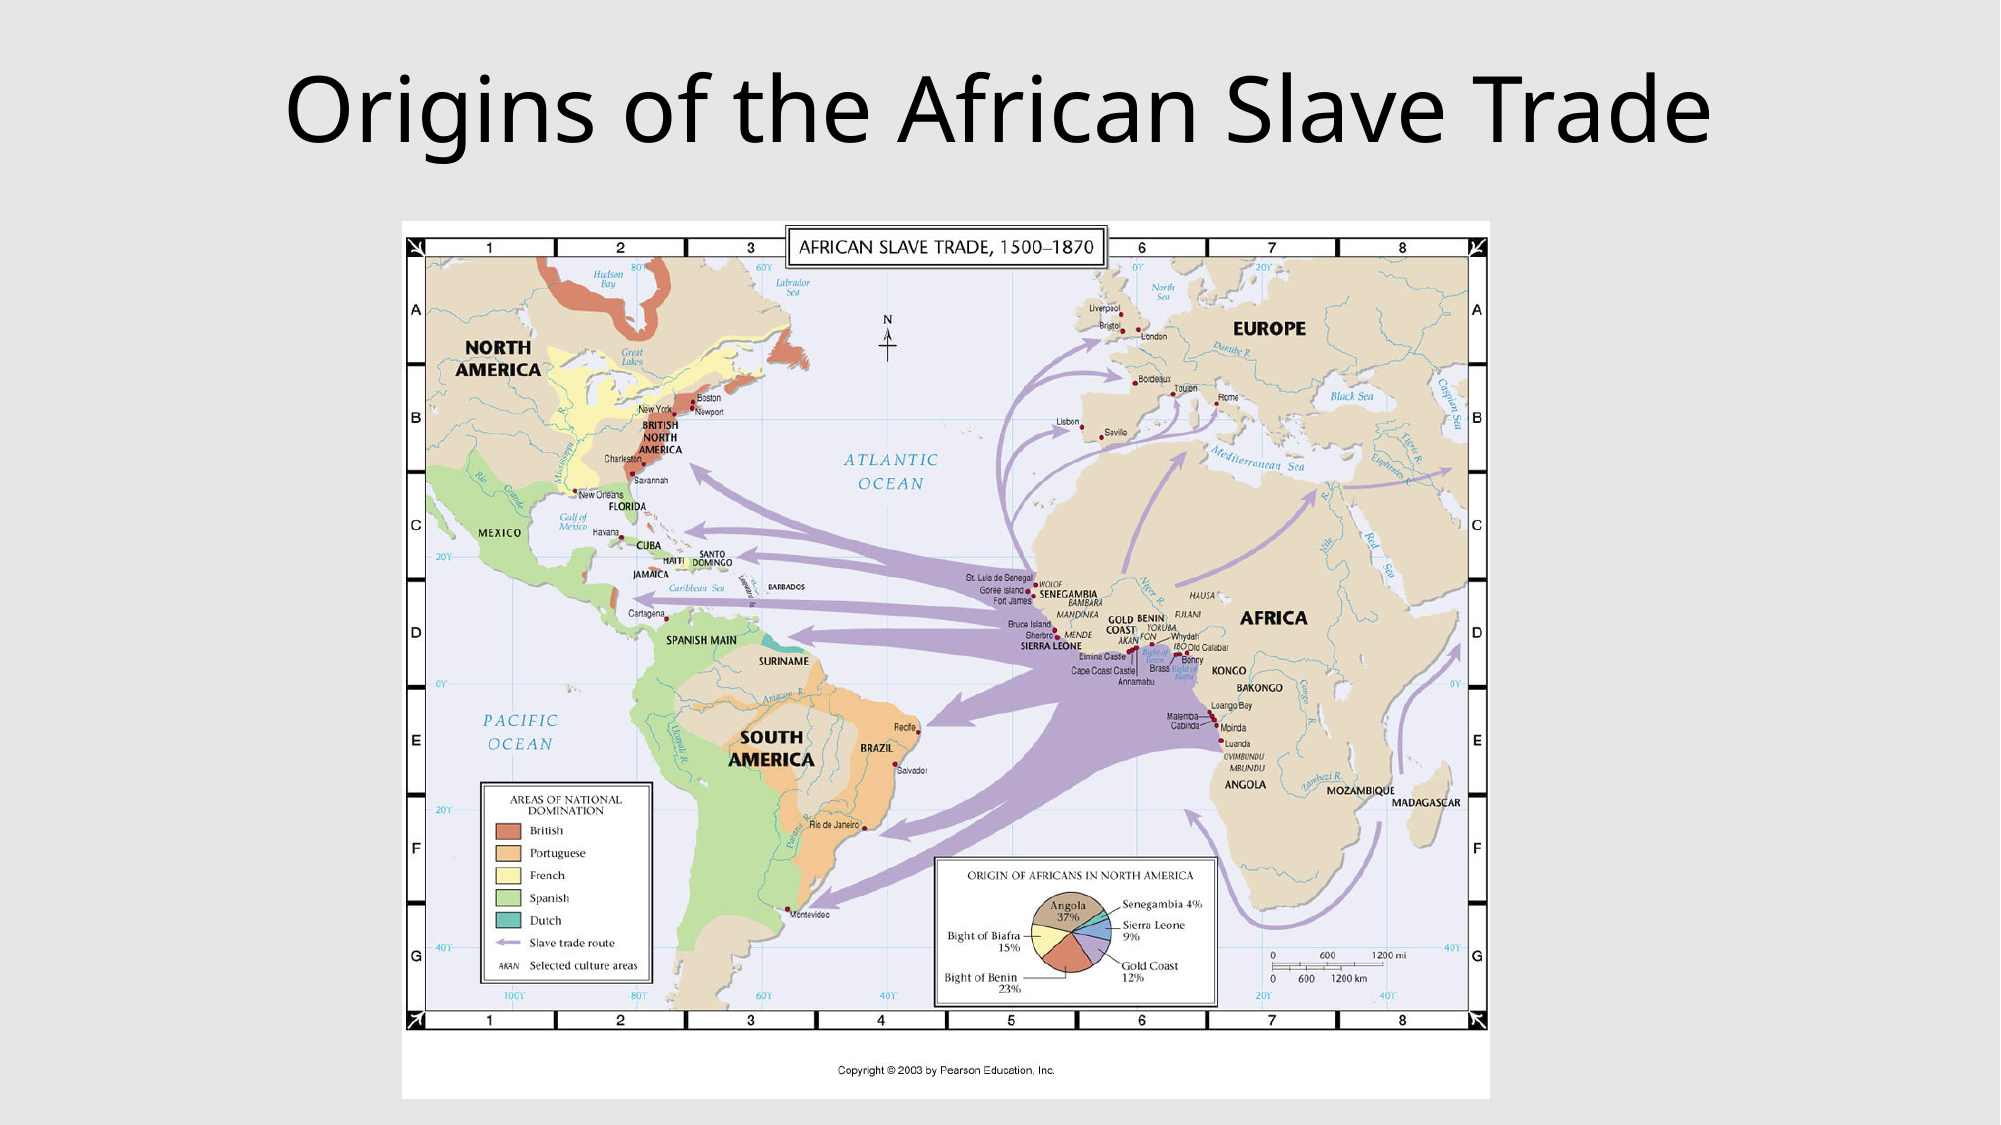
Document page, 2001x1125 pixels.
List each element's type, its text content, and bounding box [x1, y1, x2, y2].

picture [402, 221, 1490, 1099]
title Origins of the African Slave Trade [137, 3, 1863, 222]
